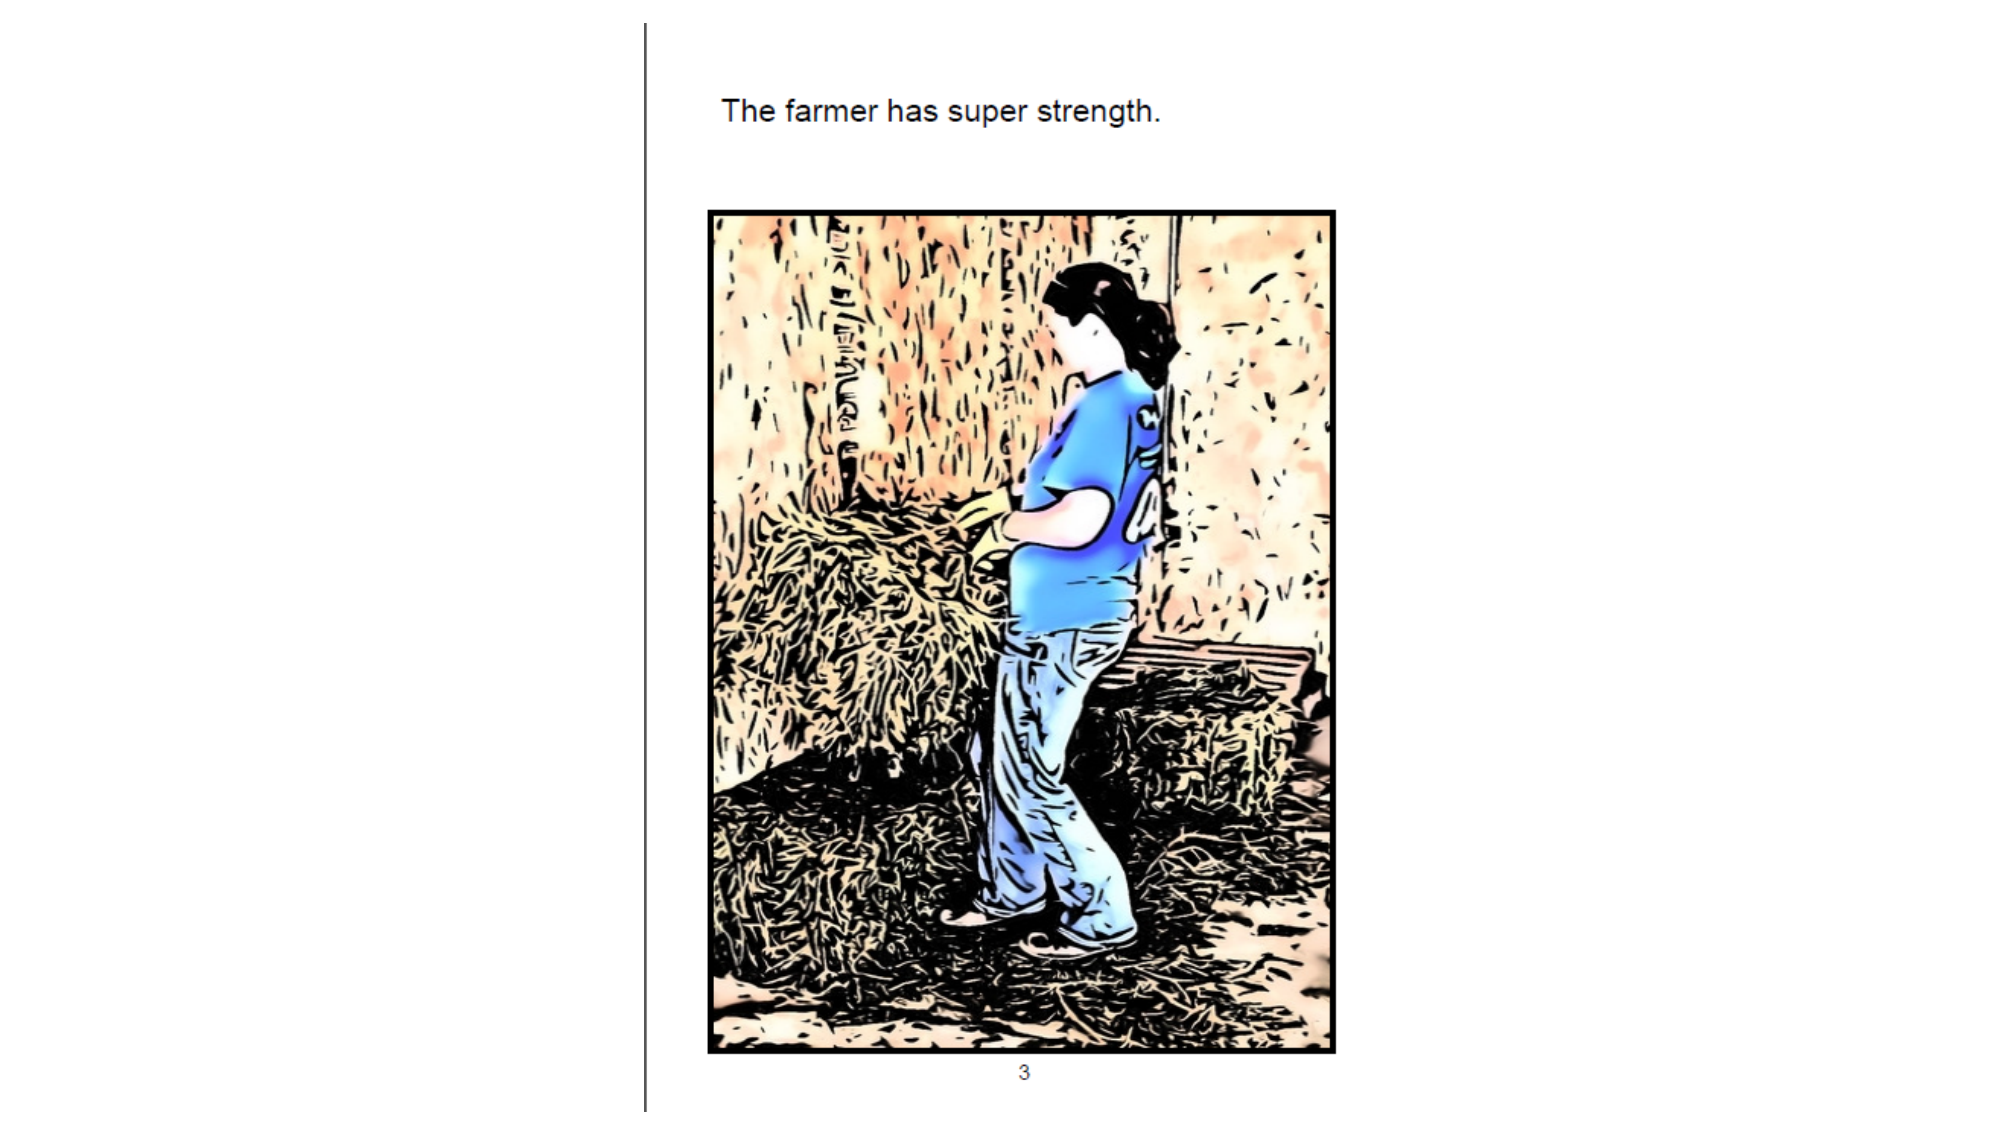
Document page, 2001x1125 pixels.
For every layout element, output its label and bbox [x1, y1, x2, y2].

list [644, 23, 1356, 1112]
